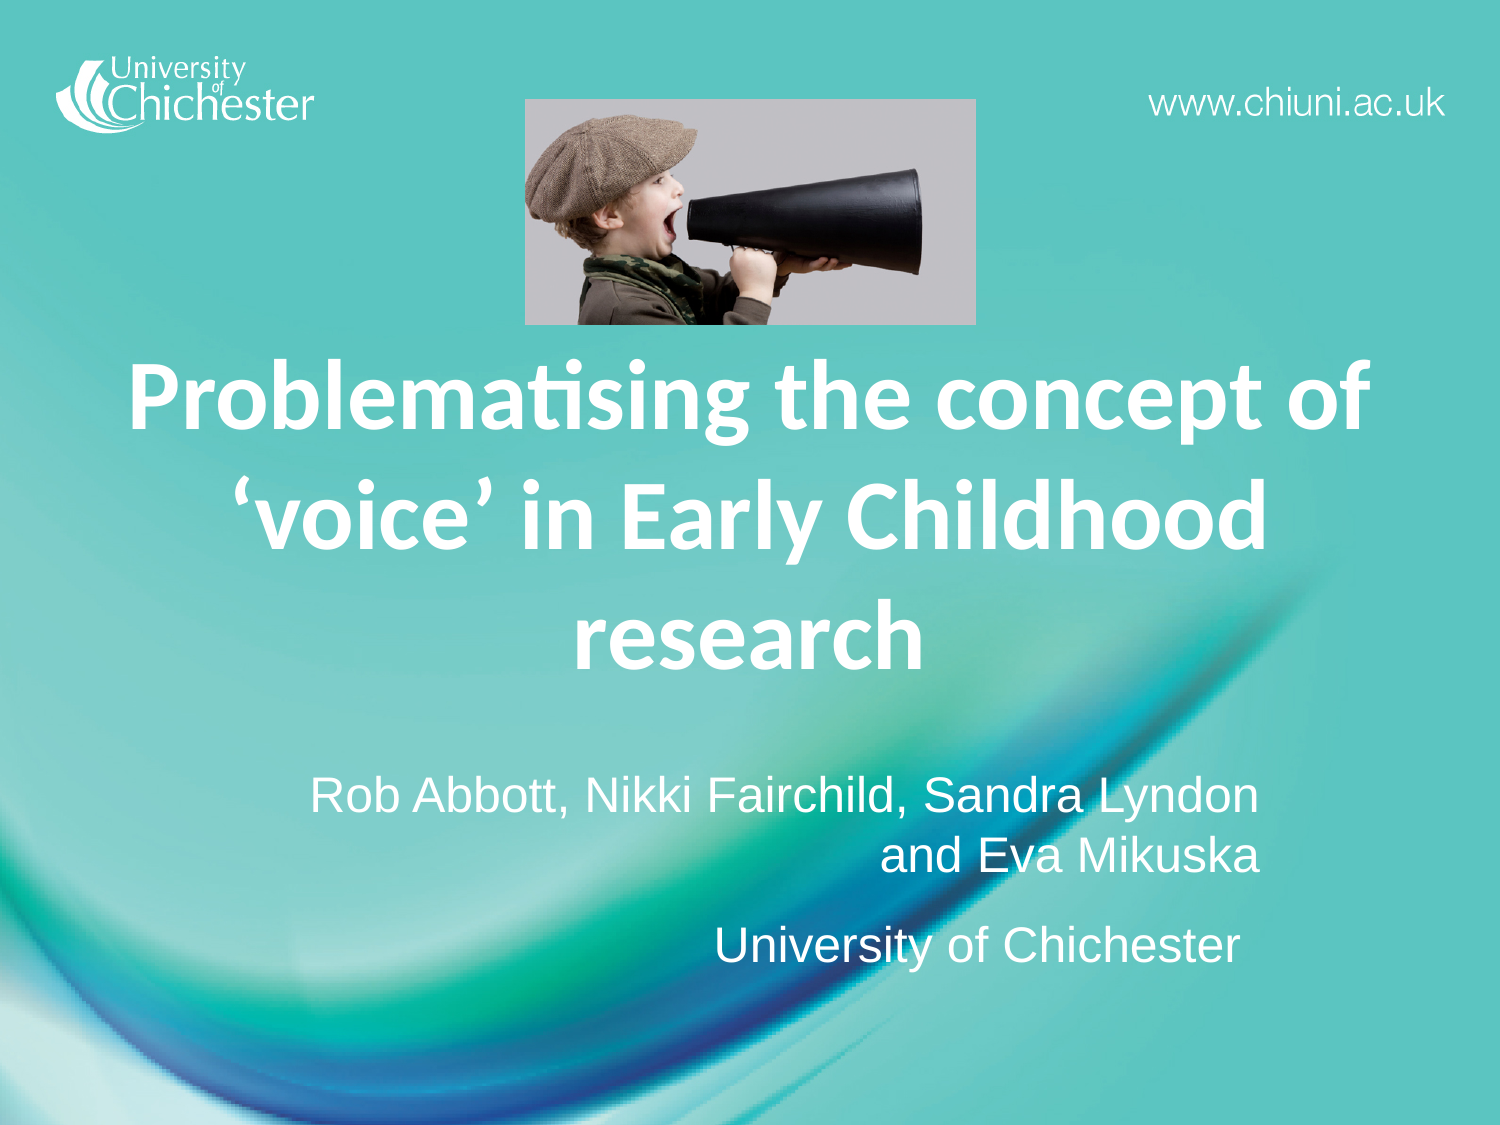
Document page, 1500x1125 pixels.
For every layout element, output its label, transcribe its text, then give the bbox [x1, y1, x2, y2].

subtitle Rob Abbott, Nikki Fairchild, Sandra Lyndon and Eva Mikuska University of Chichester [224, 754, 1276, 926]
picture [0, 0, 1500, 1125]
title Problematising the concept of ‘voice’ in Early Childhood research [112, 442, 1388, 698]
